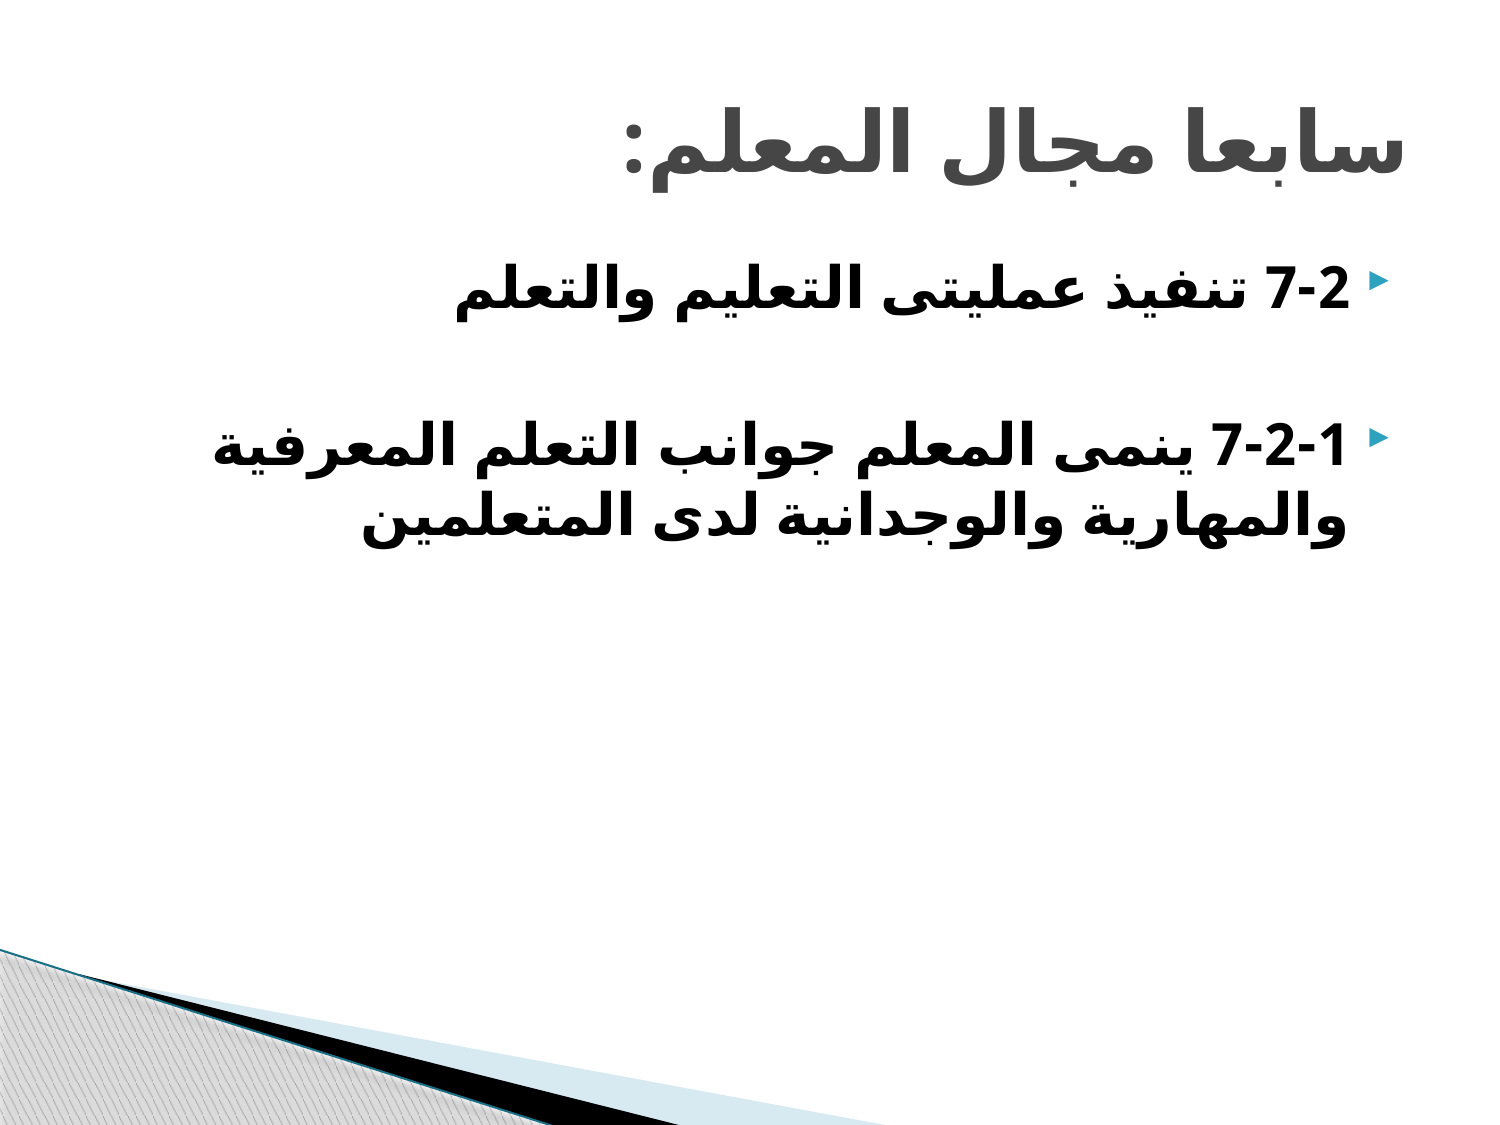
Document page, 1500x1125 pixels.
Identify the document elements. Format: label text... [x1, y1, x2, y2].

title سابعا مجال المعلم: [75, 45, 1425, 233]
list 7-2 تنفيذ عمليتى التعليم والتعلم 7-2-1 ينمى المعلم جوانب التعلم المعرفية والمهارية والوجدانية لدى المتعلمين [75, 243, 1425, 986]
